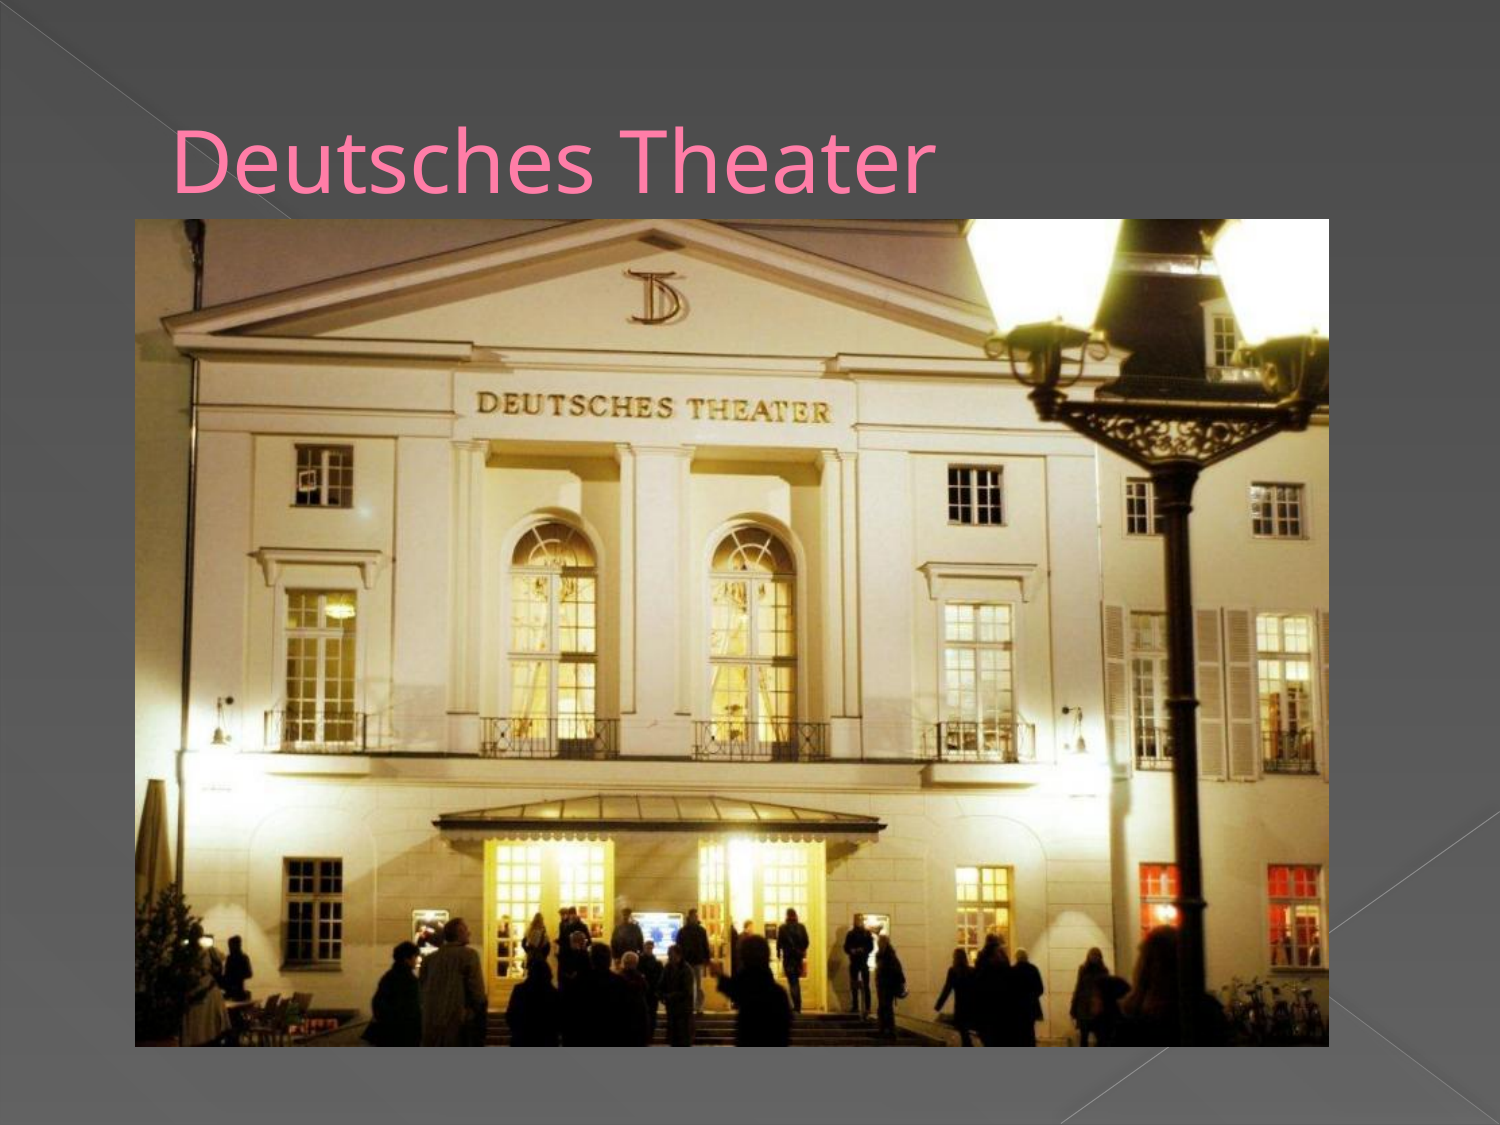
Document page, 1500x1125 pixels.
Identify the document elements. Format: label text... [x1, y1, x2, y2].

title Deutsches Theater [75, 43, 1425, 274]
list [135, 219, 1329, 1047]
